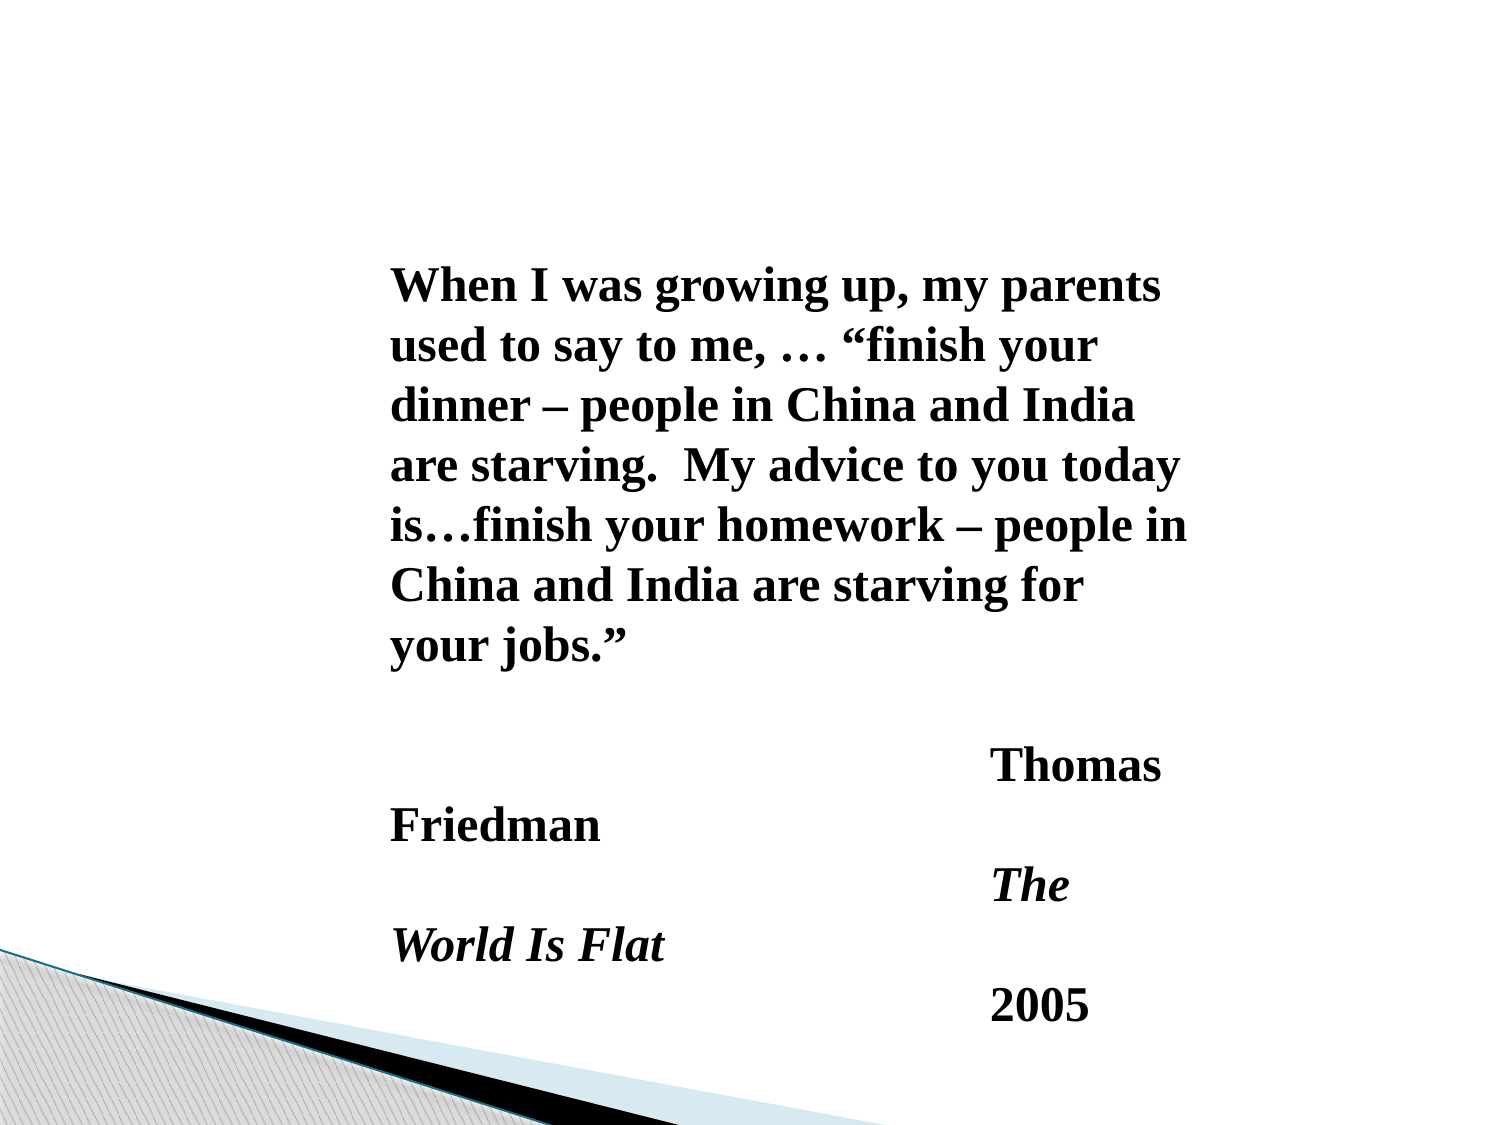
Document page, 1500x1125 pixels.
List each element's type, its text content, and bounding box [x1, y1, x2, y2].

text_box When I was growing up, my parents used to say to me, … “finish your dinner – people in China and India are starving. My advice to you today is…finish your homework – people in China and India are starving for your jobs.” Thomas Friedman The World Is Flat 2005 [374, 244, 1206, 1040]
